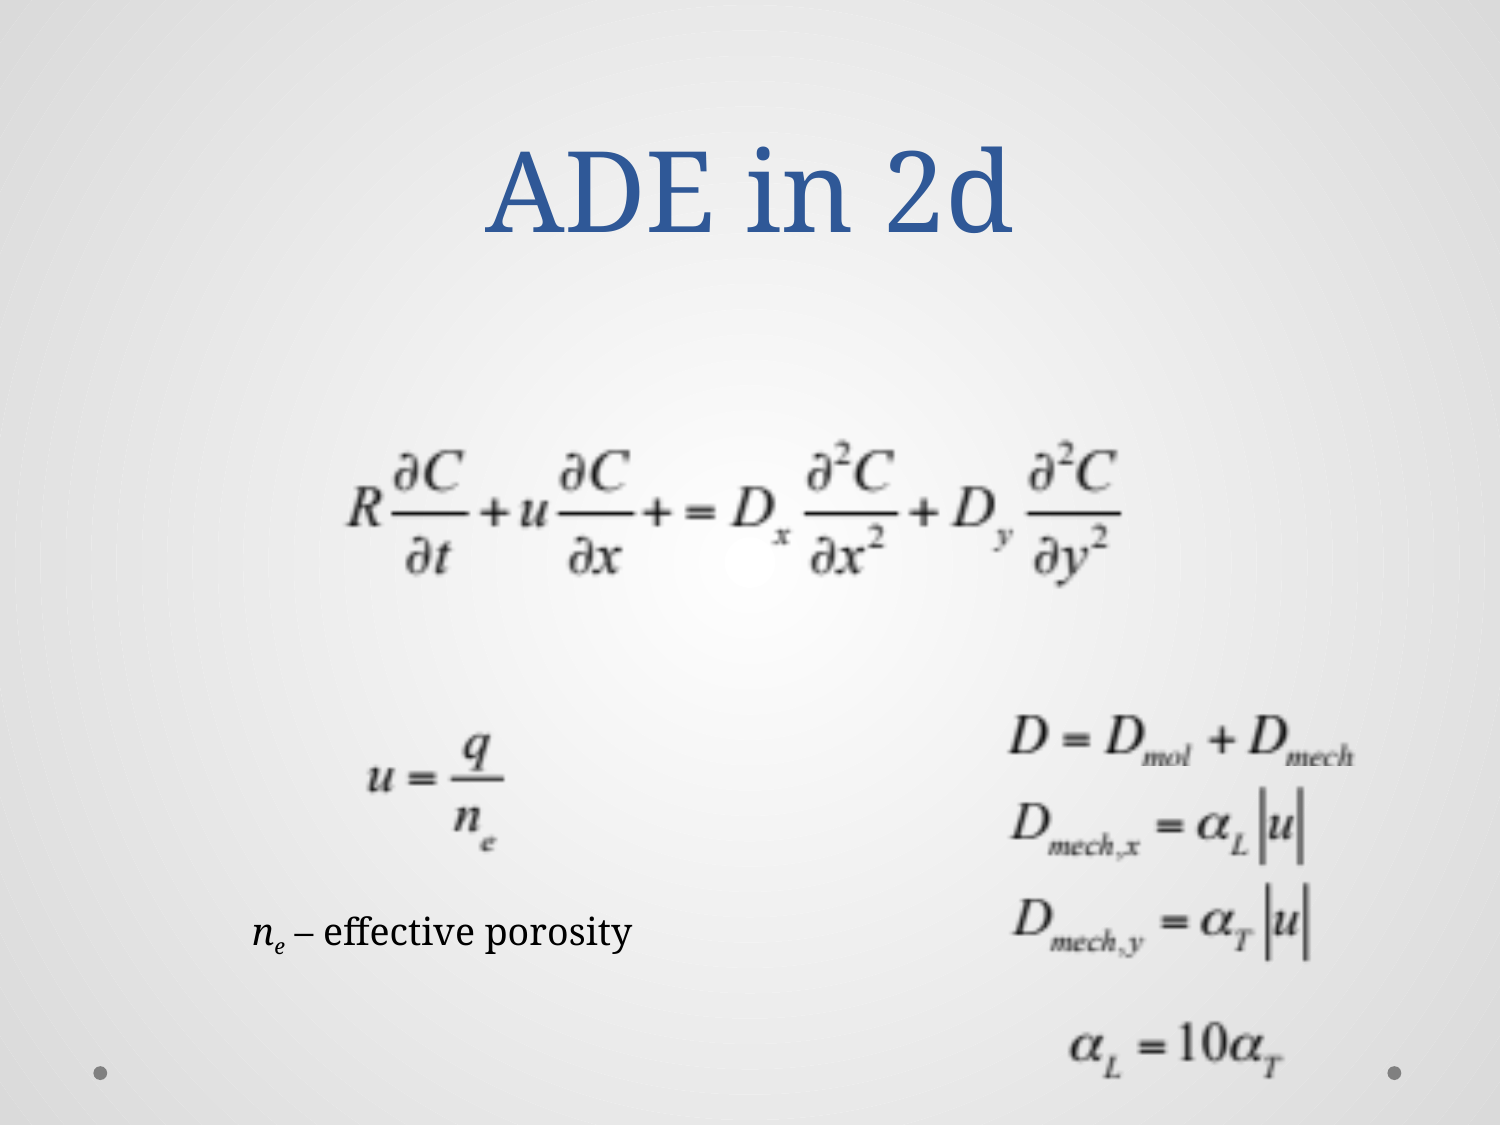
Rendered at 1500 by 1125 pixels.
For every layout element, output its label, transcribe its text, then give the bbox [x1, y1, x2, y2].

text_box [322, 426, 1160, 593]
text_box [1063, 1002, 1293, 1084]
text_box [1002, 778, 1312, 875]
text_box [1002, 706, 1357, 766]
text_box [361, 703, 523, 856]
title ADE in 2d [75, 0, 1425, 263]
text_box ne – effective porosity [237, 900, 648, 966]
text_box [1004, 874, 1315, 972]
